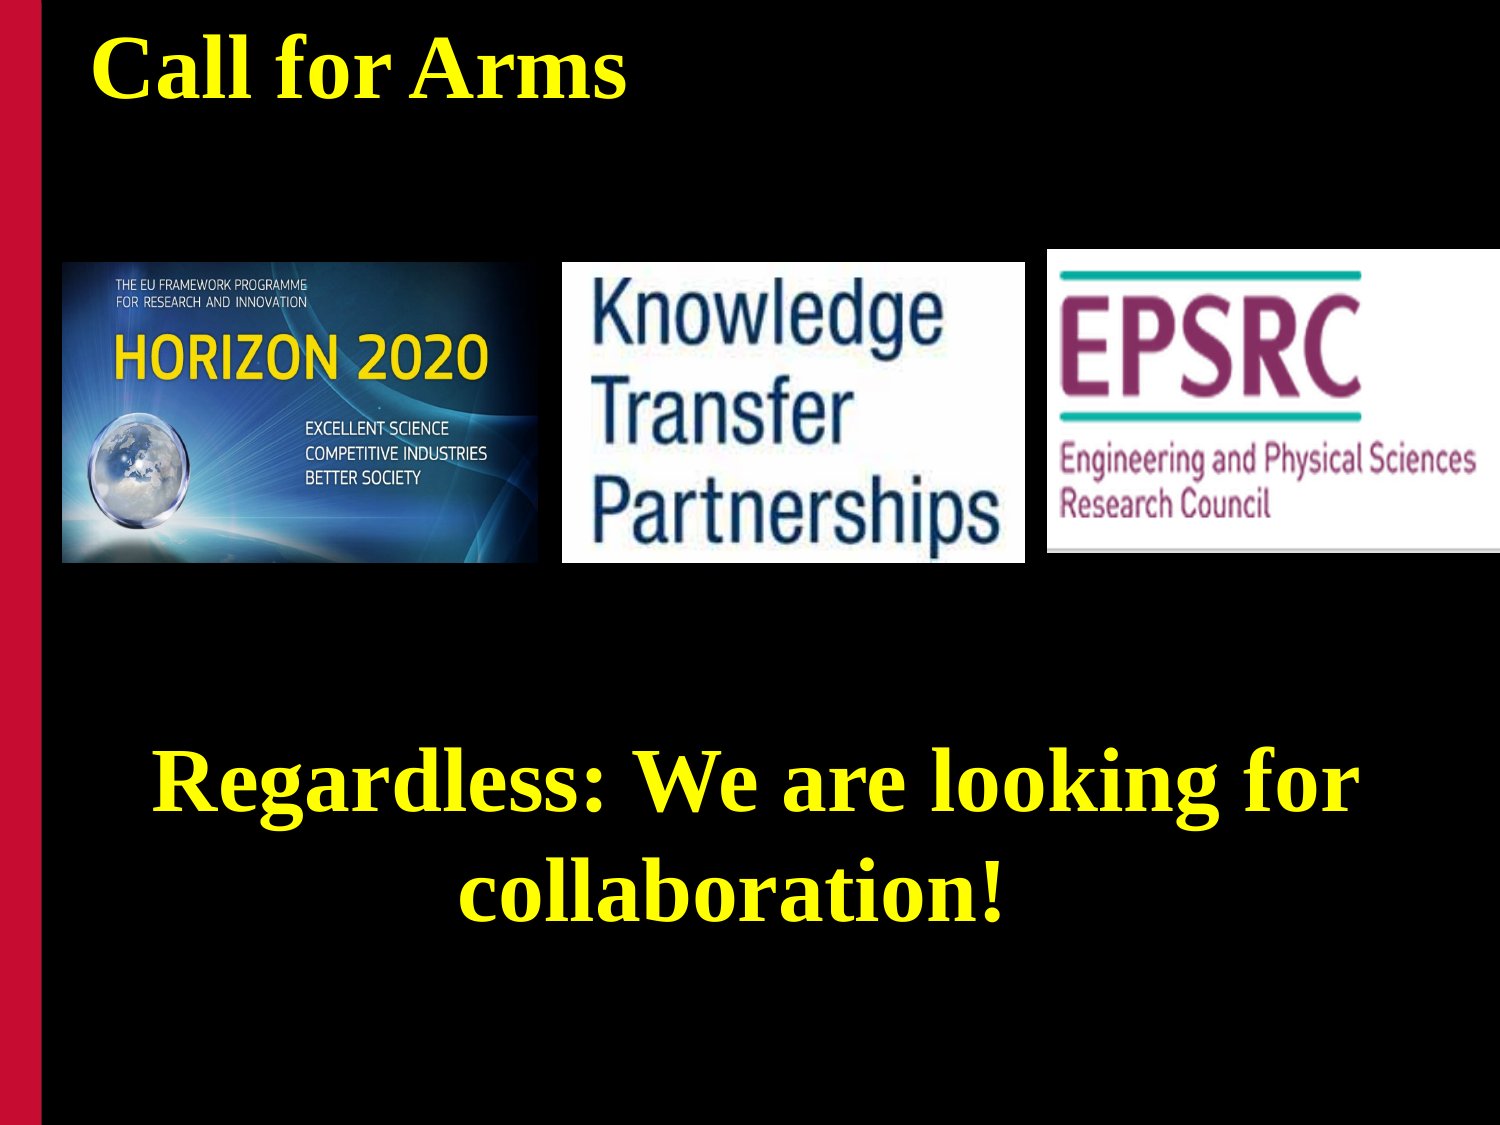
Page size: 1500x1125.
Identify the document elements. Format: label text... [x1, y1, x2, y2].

picture [62, 262, 538, 563]
title Call for Arms [75, 0, 1463, 125]
picture [1047, 249, 1500, 553]
text_box Regardless: We are looking for collaboration! [62, 712, 1450, 838]
picture [562, 262, 1026, 563]
